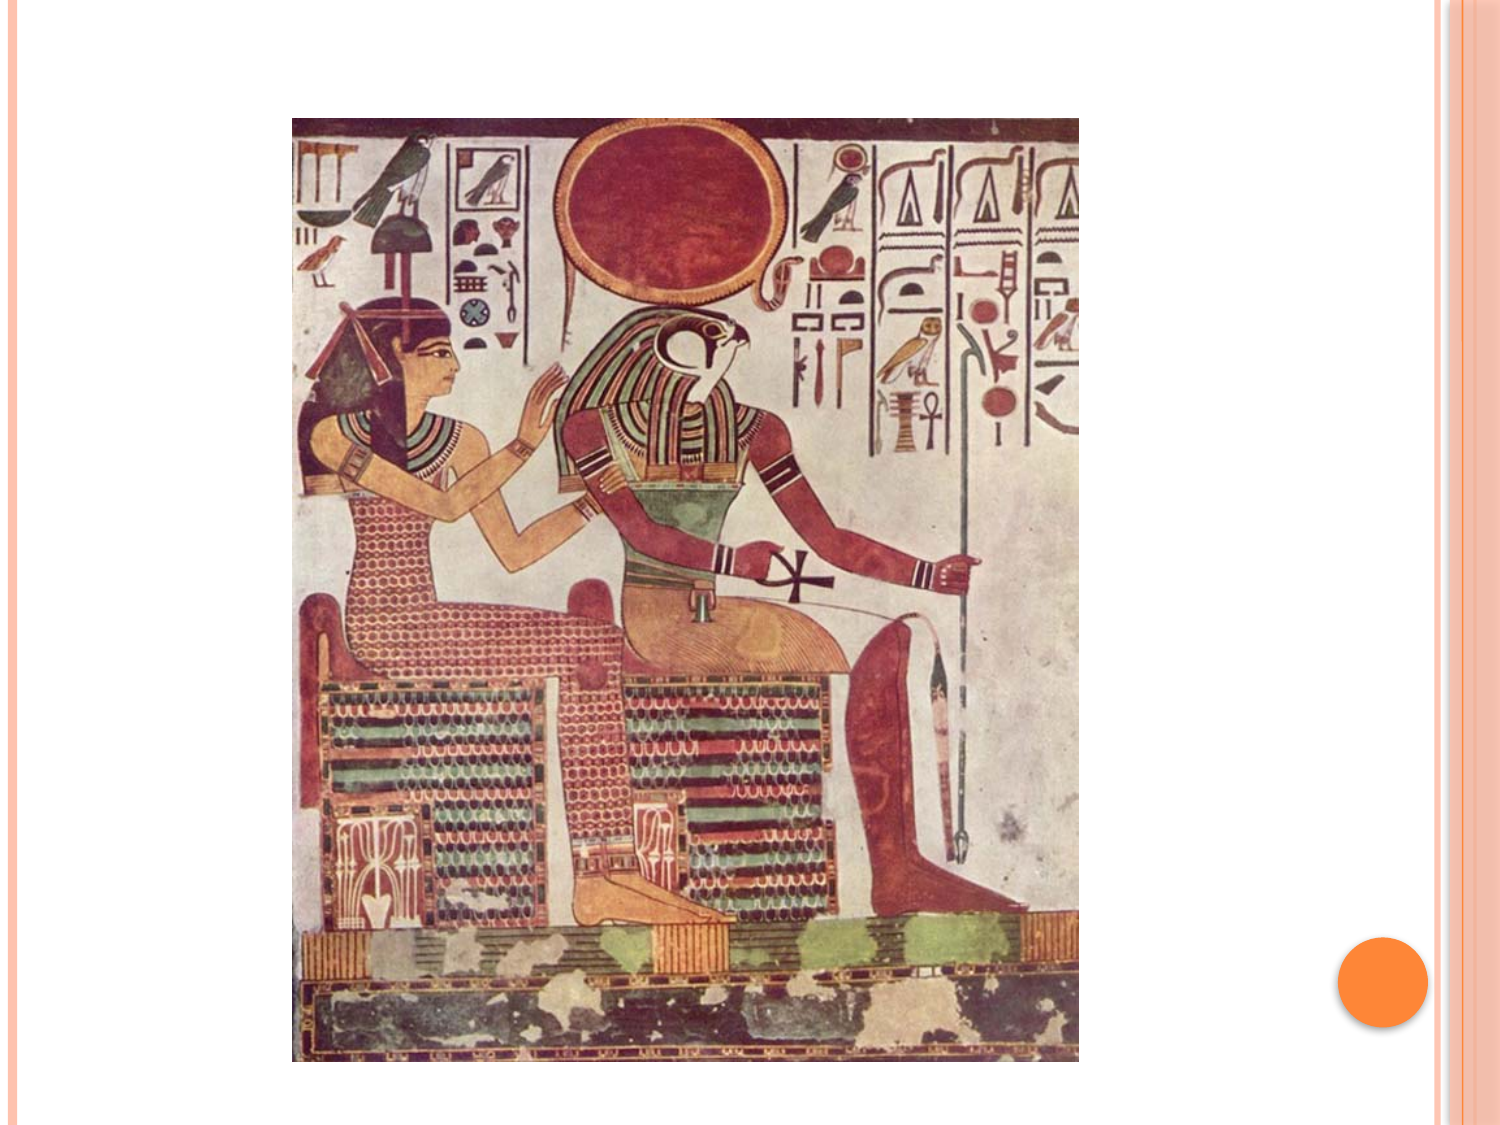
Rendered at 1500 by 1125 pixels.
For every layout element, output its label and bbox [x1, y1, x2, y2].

list [292, 117, 1079, 1063]
